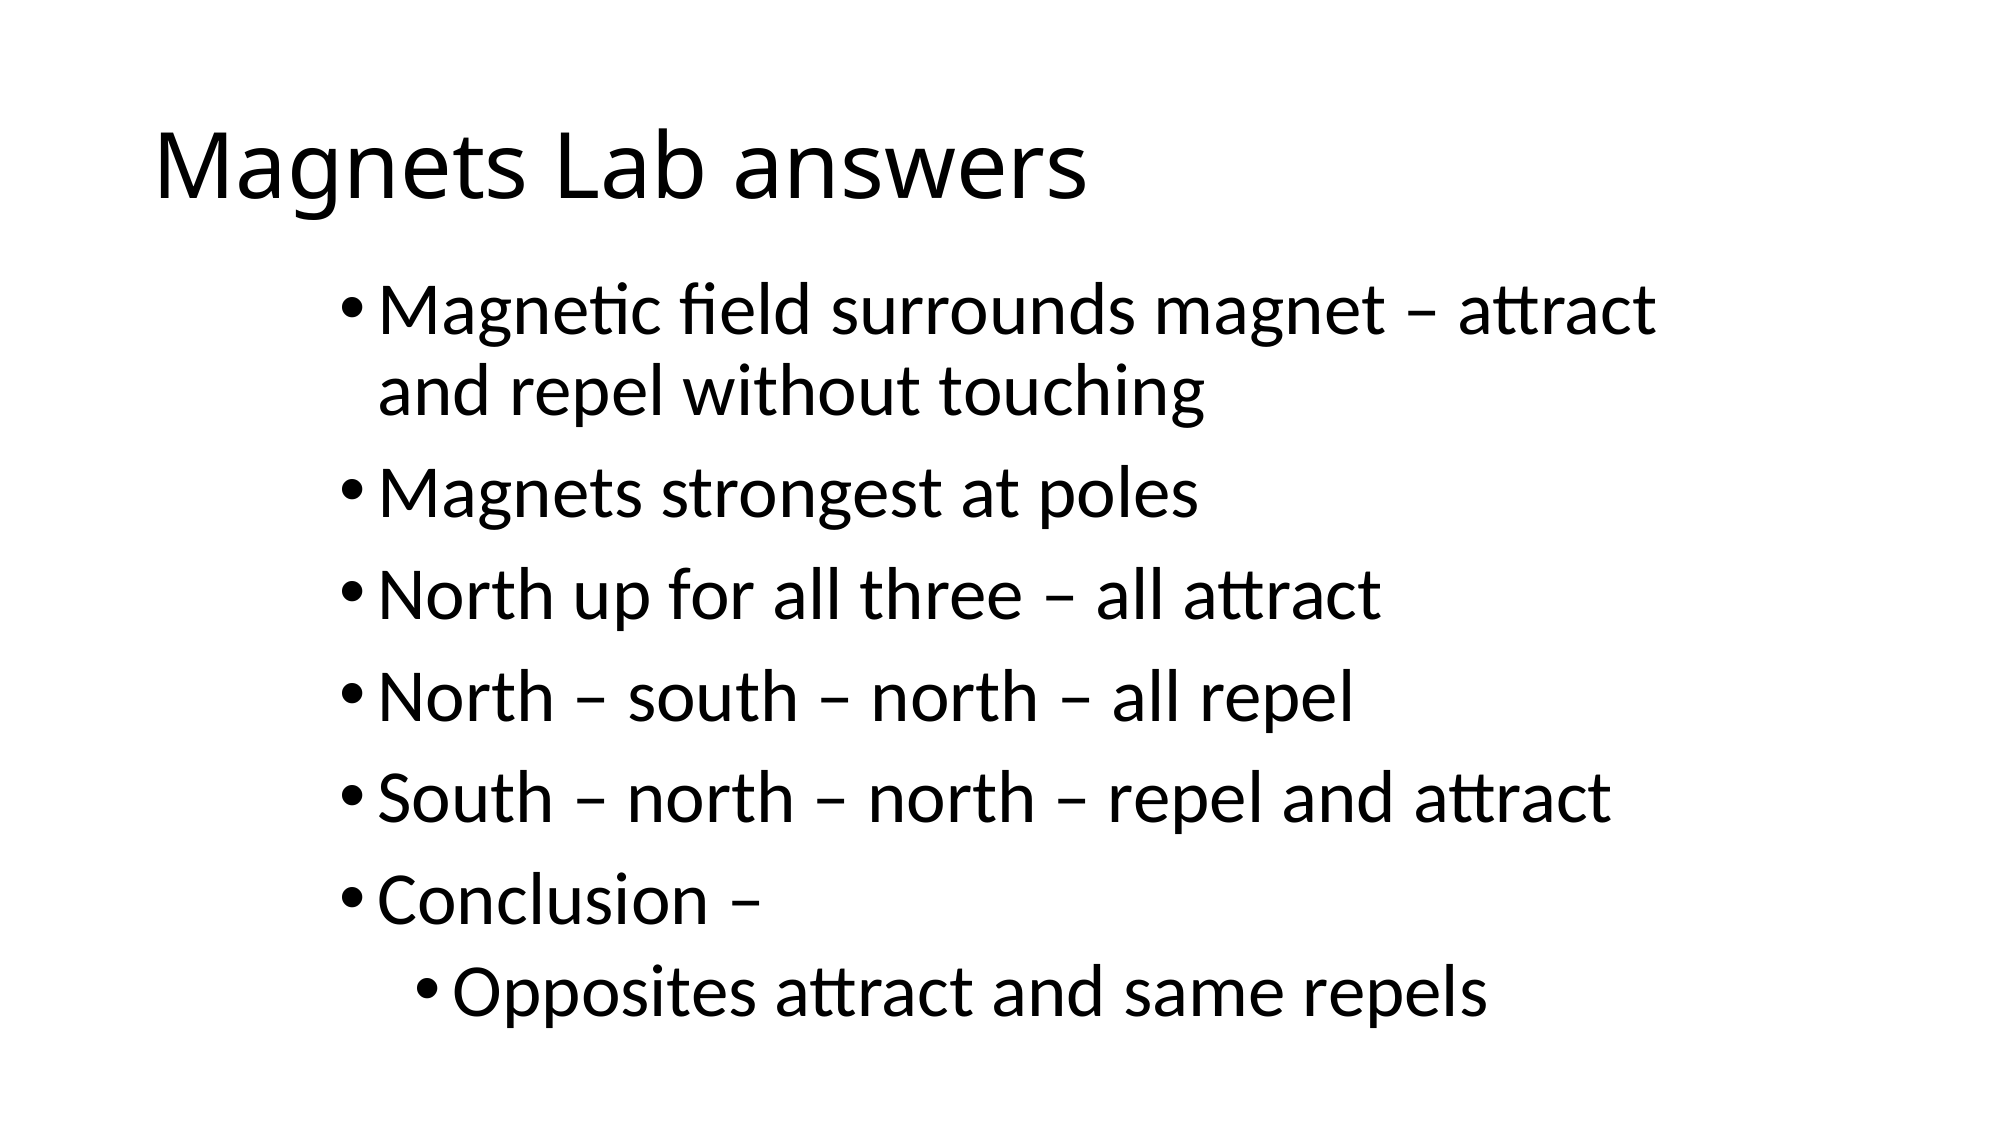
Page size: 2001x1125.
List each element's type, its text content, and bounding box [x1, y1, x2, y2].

title Magnets Lab answers [137, 59, 1863, 278]
list Magnetic field surrounds magnet – attract and repel without touching Magnets strongest at poles North up for all three – all attract North – south – north – all repel South – north – north – repel and attract Conclusion – Opposites attract and same repels [324, 262, 1675, 1063]
